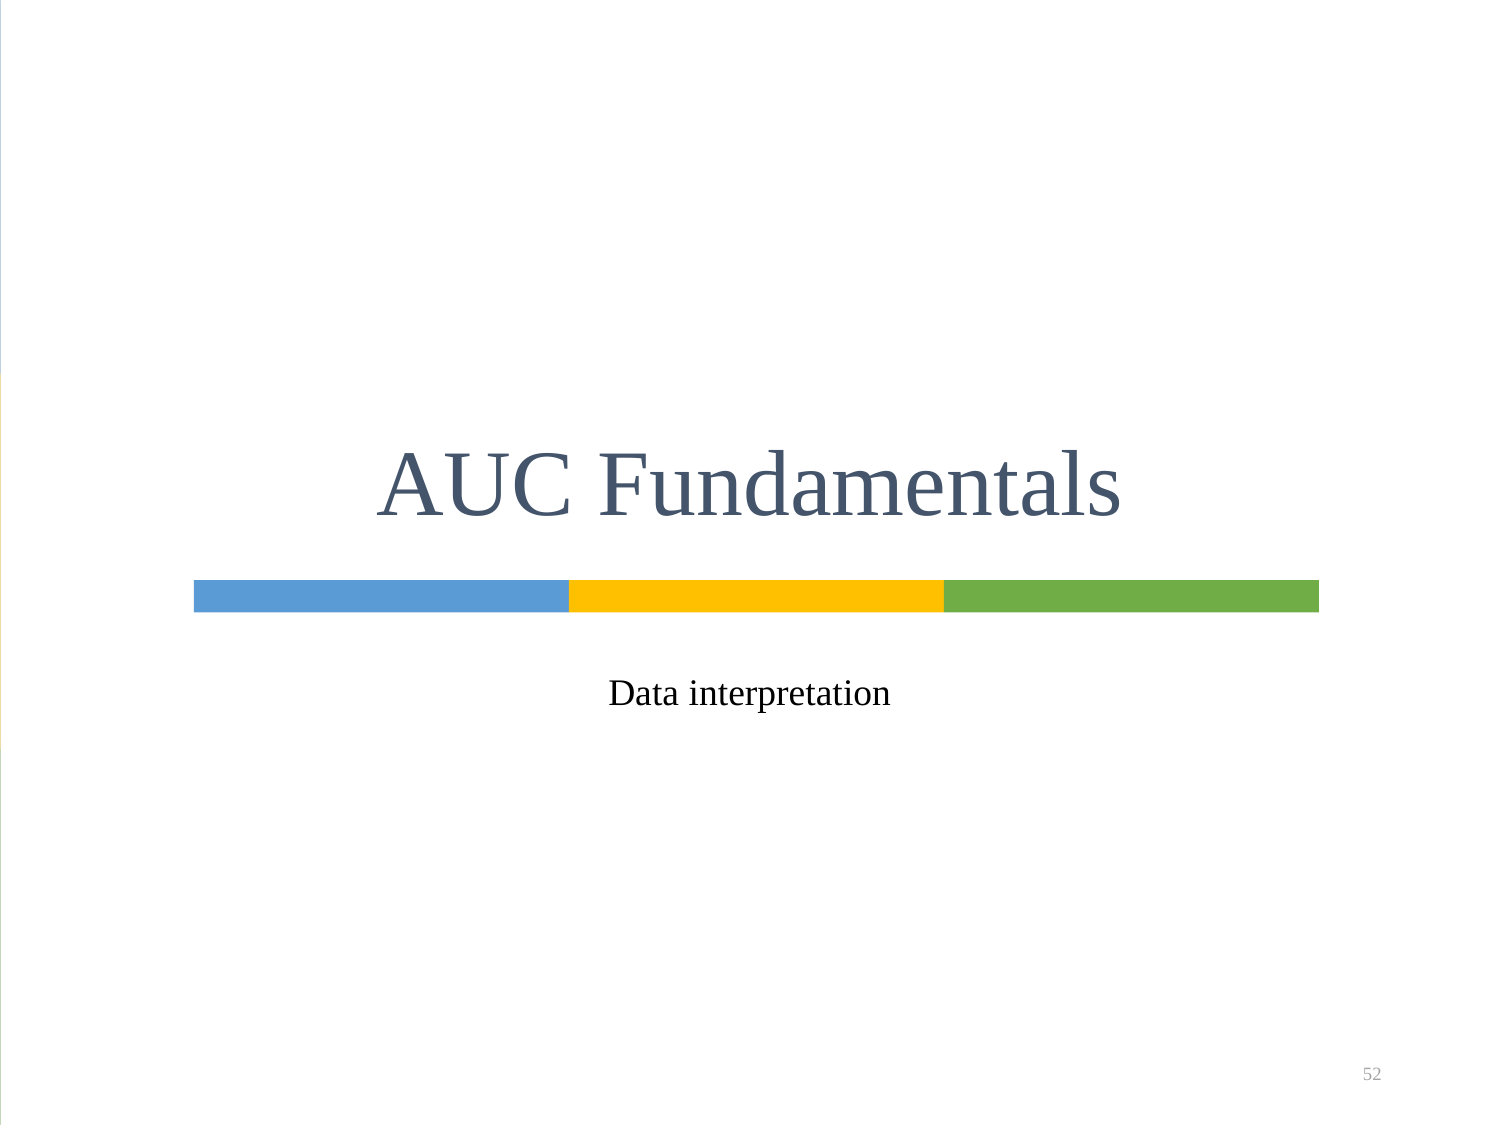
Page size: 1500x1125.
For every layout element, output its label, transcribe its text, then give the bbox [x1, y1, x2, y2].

subtitle Data interpretation [187, 665, 1313, 937]
title AUC Fundamentals [187, 149, 1313, 542]
slide_number 52 [993, 1042, 1397, 1103]
